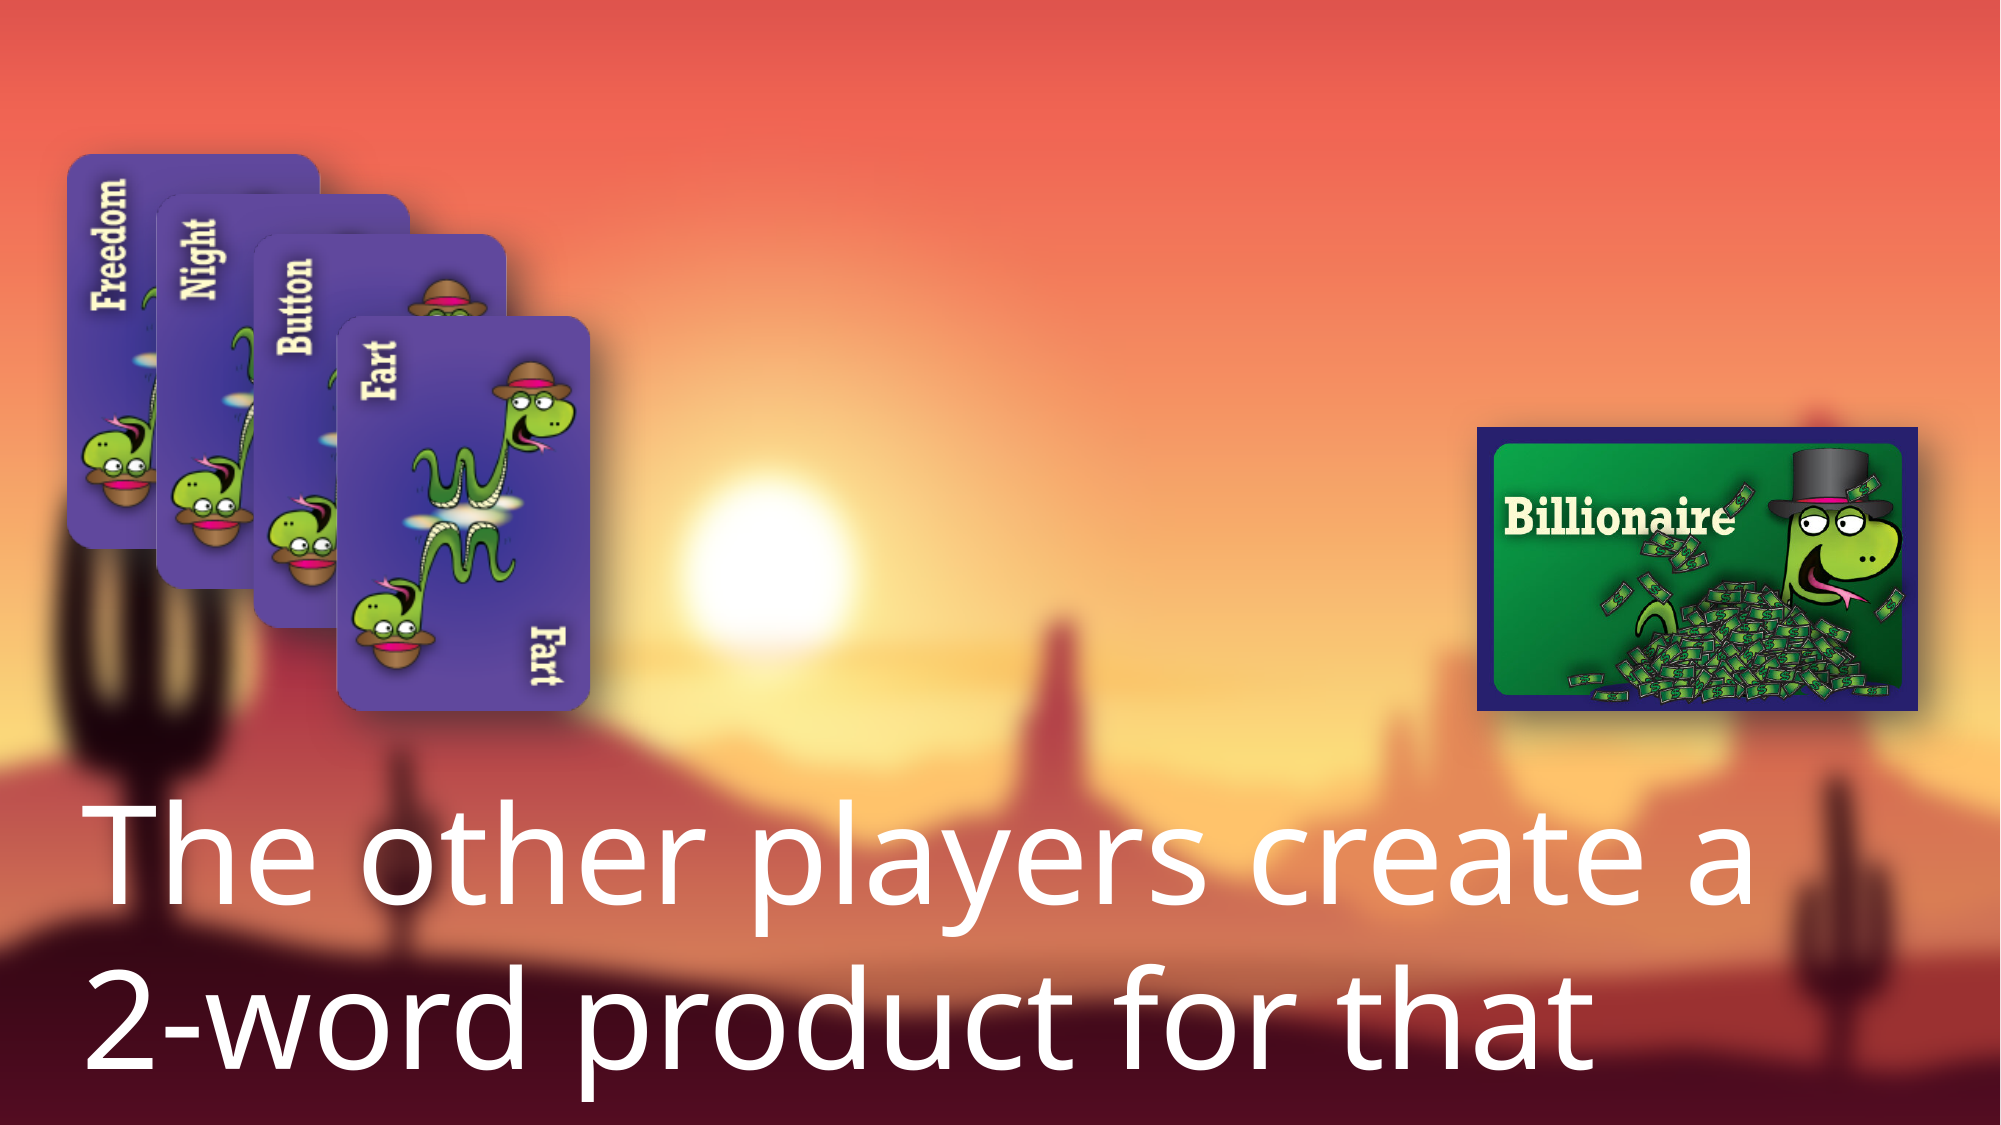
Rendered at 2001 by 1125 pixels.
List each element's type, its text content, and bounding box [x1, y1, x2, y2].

picture [0, 0, 2001, 1125]
text_box The other players create a 2-word product for that customer from their 7-card hands ... [67, 759, 1918, 1125]
